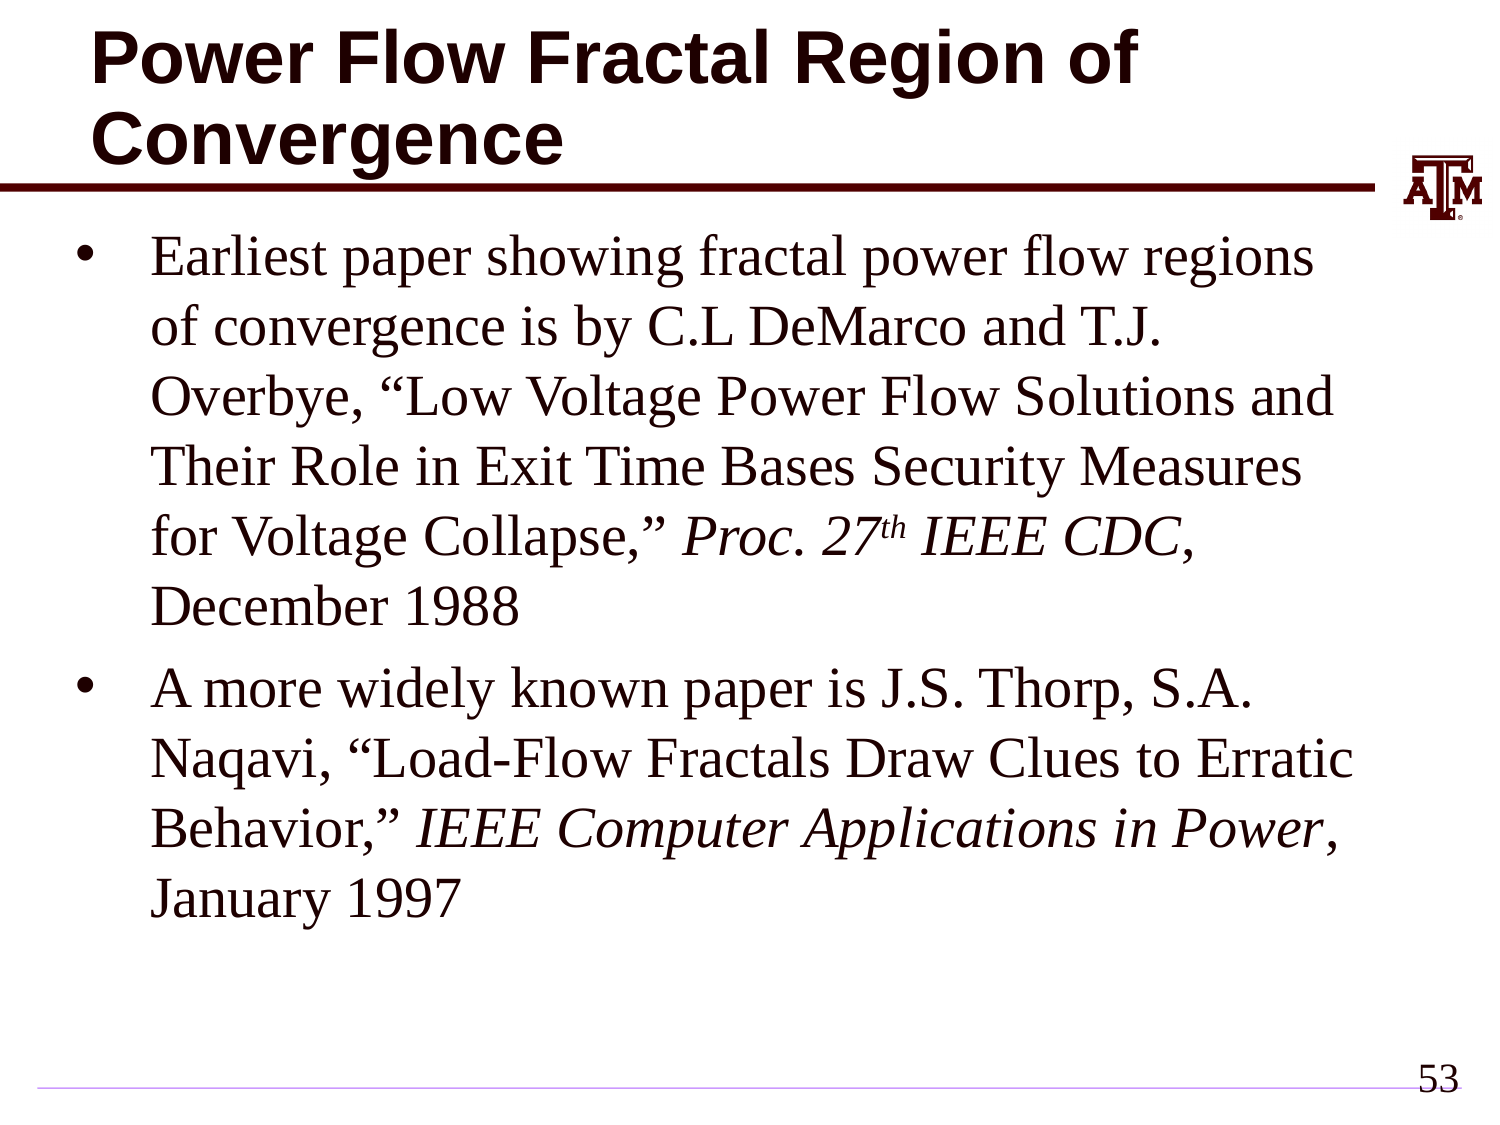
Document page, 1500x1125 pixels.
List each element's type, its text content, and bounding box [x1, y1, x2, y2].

title Power Flow Fractal Region of Convergence [74, 12, 1388, 188]
list Earliest paper showing fractal power flow regions of convergence is by C.L DeMarco and T.J. Overbye, “Low Voltage Power Flow Solutions and Their Role in Exit Time Bases Security Measures for Voltage Collapse,” Proc. 27th IEEE CDC, December 1988 A more widely known paper is J.S. Thorp, S.A. Naqavi, “Load-Flow Fractals Draw Clues to Erratic Behavior,” IEEE Computer Applications in Power, January 1997 [59, 209, 1373, 823]
picture [1392, 137, 1493, 238]
